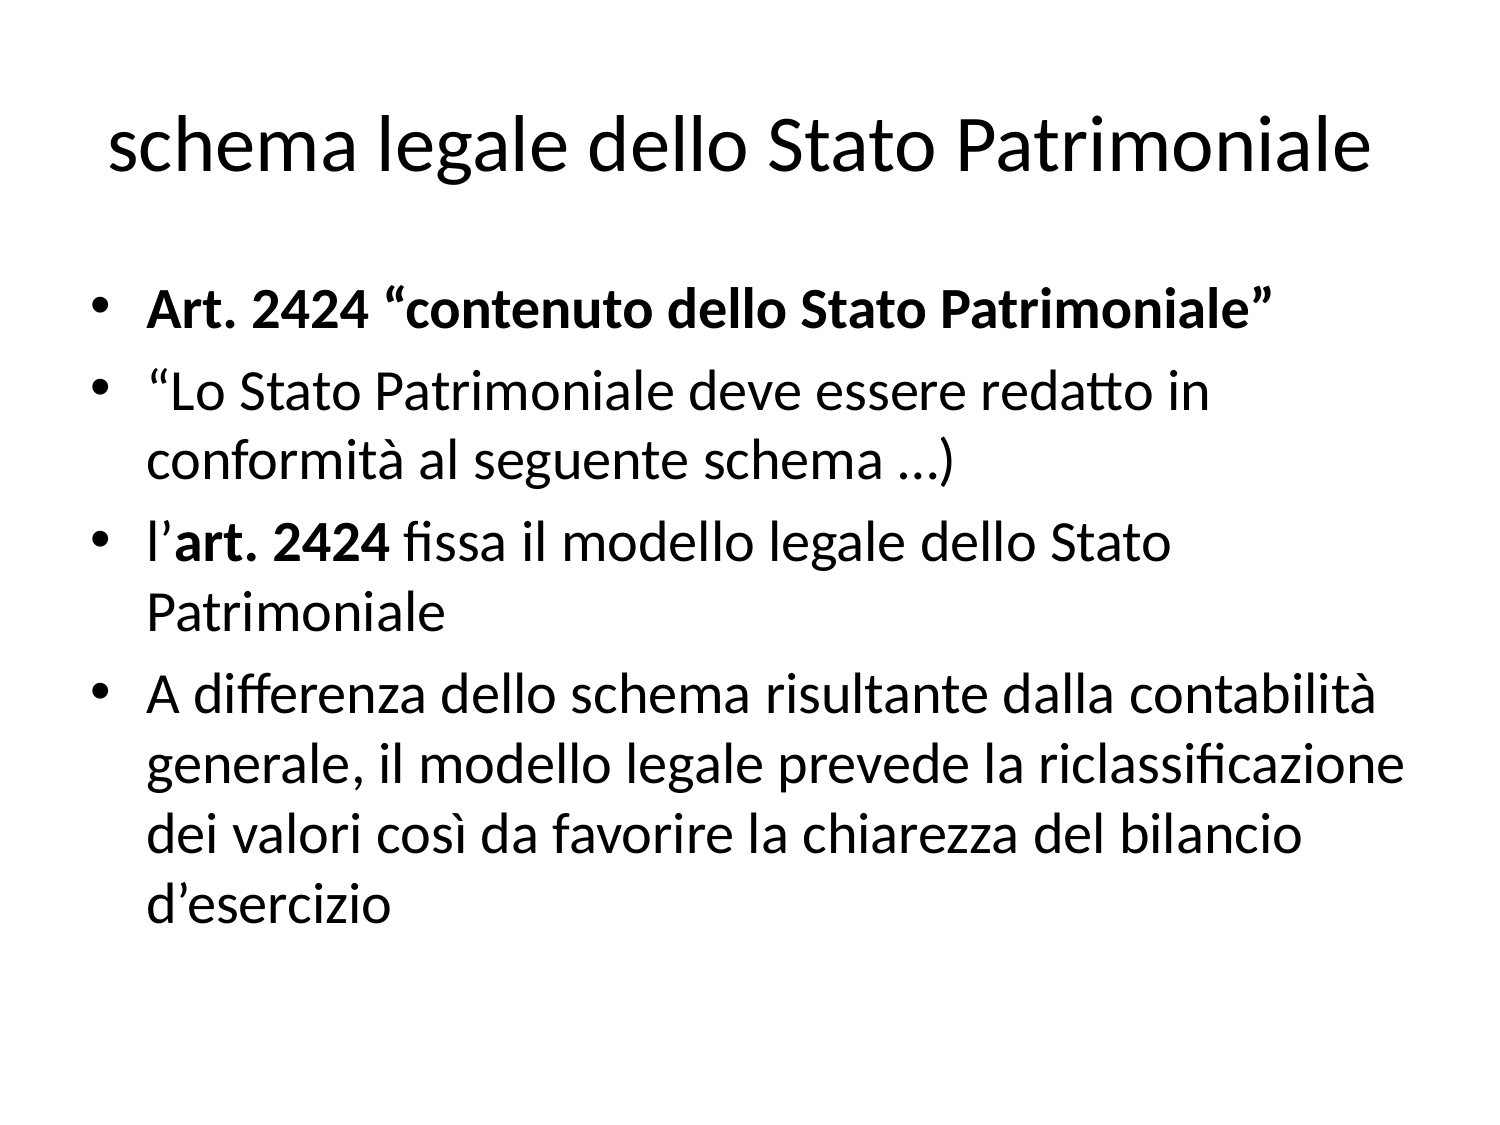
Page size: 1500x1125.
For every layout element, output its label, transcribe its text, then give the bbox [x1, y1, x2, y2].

title schema legale dello Stato Patrimoniale [75, 45, 1425, 233]
list Art. 2424 “contenuto dello Stato Patrimoniale” “Lo Stato Patrimoniale deve essere redatto in conformità al seguente schema …) l’art. 2424 fissa il modello legale dello Stato Patrimoniale A differenza dello schema risultante dalla contabilità generale, il modello legale prevede la riclassificazione dei valori così da favorire la chiarezza del bilancio d’esercizio [75, 262, 1425, 1005]
